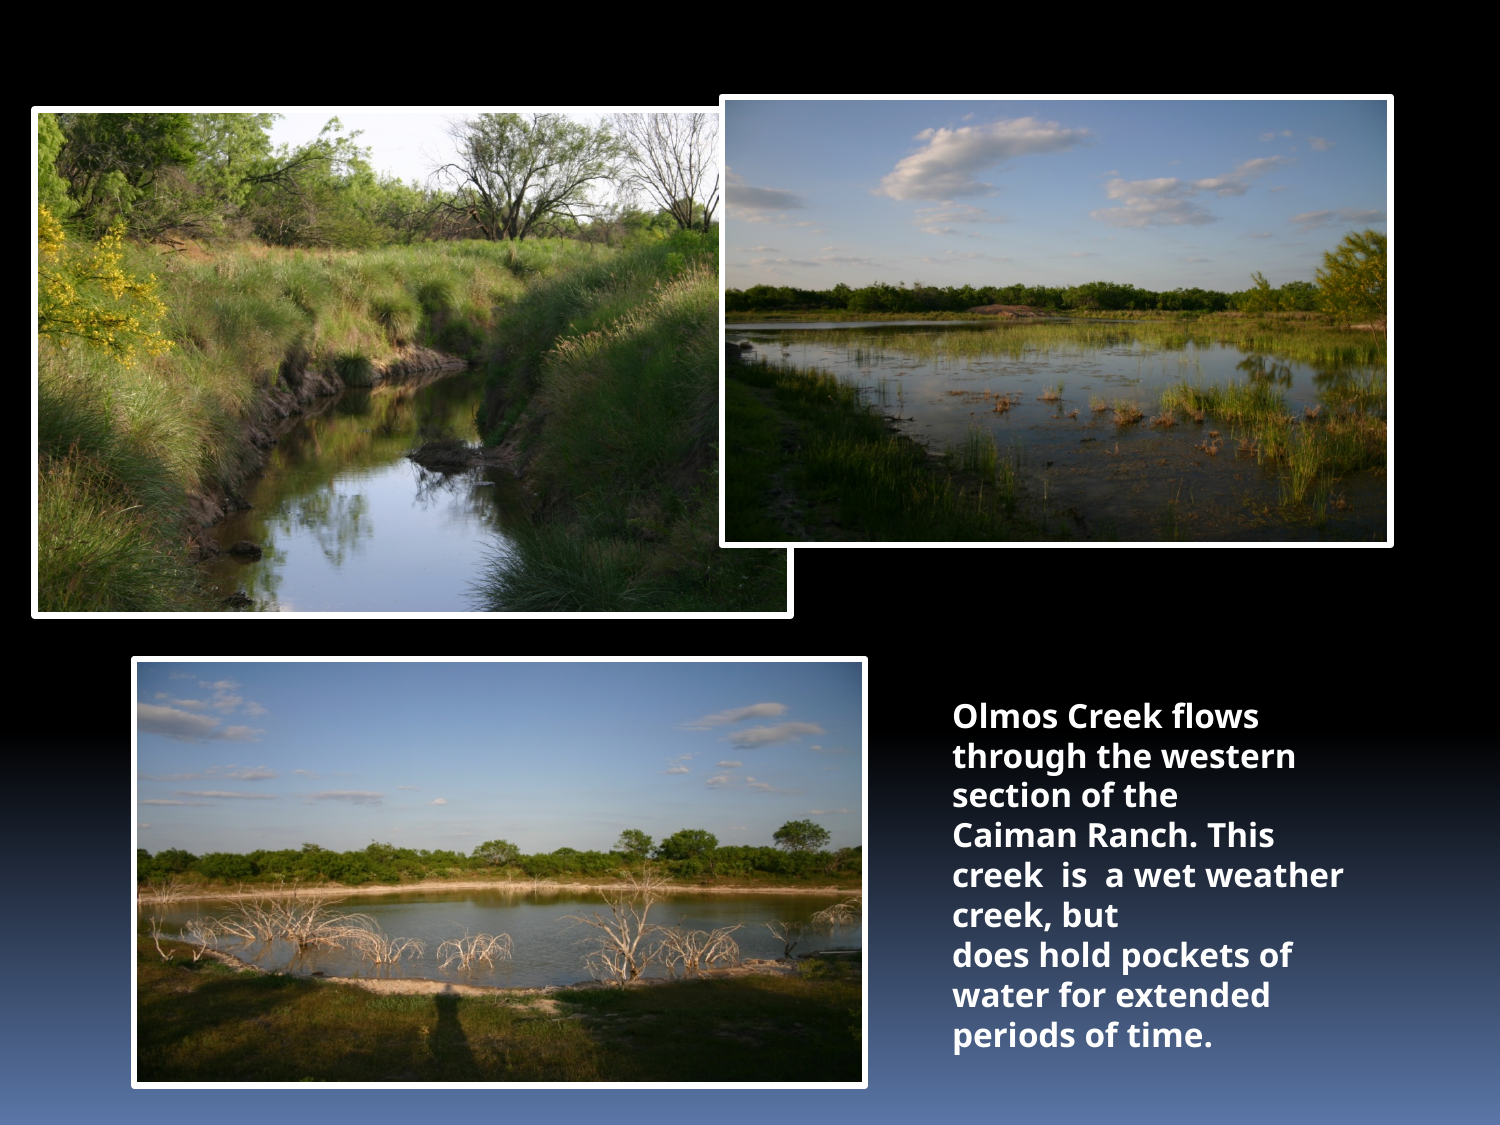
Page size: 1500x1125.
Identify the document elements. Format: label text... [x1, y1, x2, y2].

picture [36, 112, 788, 613]
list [724, 99, 1388, 543]
text_box Olmos Creek flows through the western section of the Caiman Ranch. This creek is a wet weather creek, but does hold pockets of water for extended periods of time. [937, 687, 1383, 1062]
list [136, 661, 863, 1083]
title [75, 83, 1425, 234]
